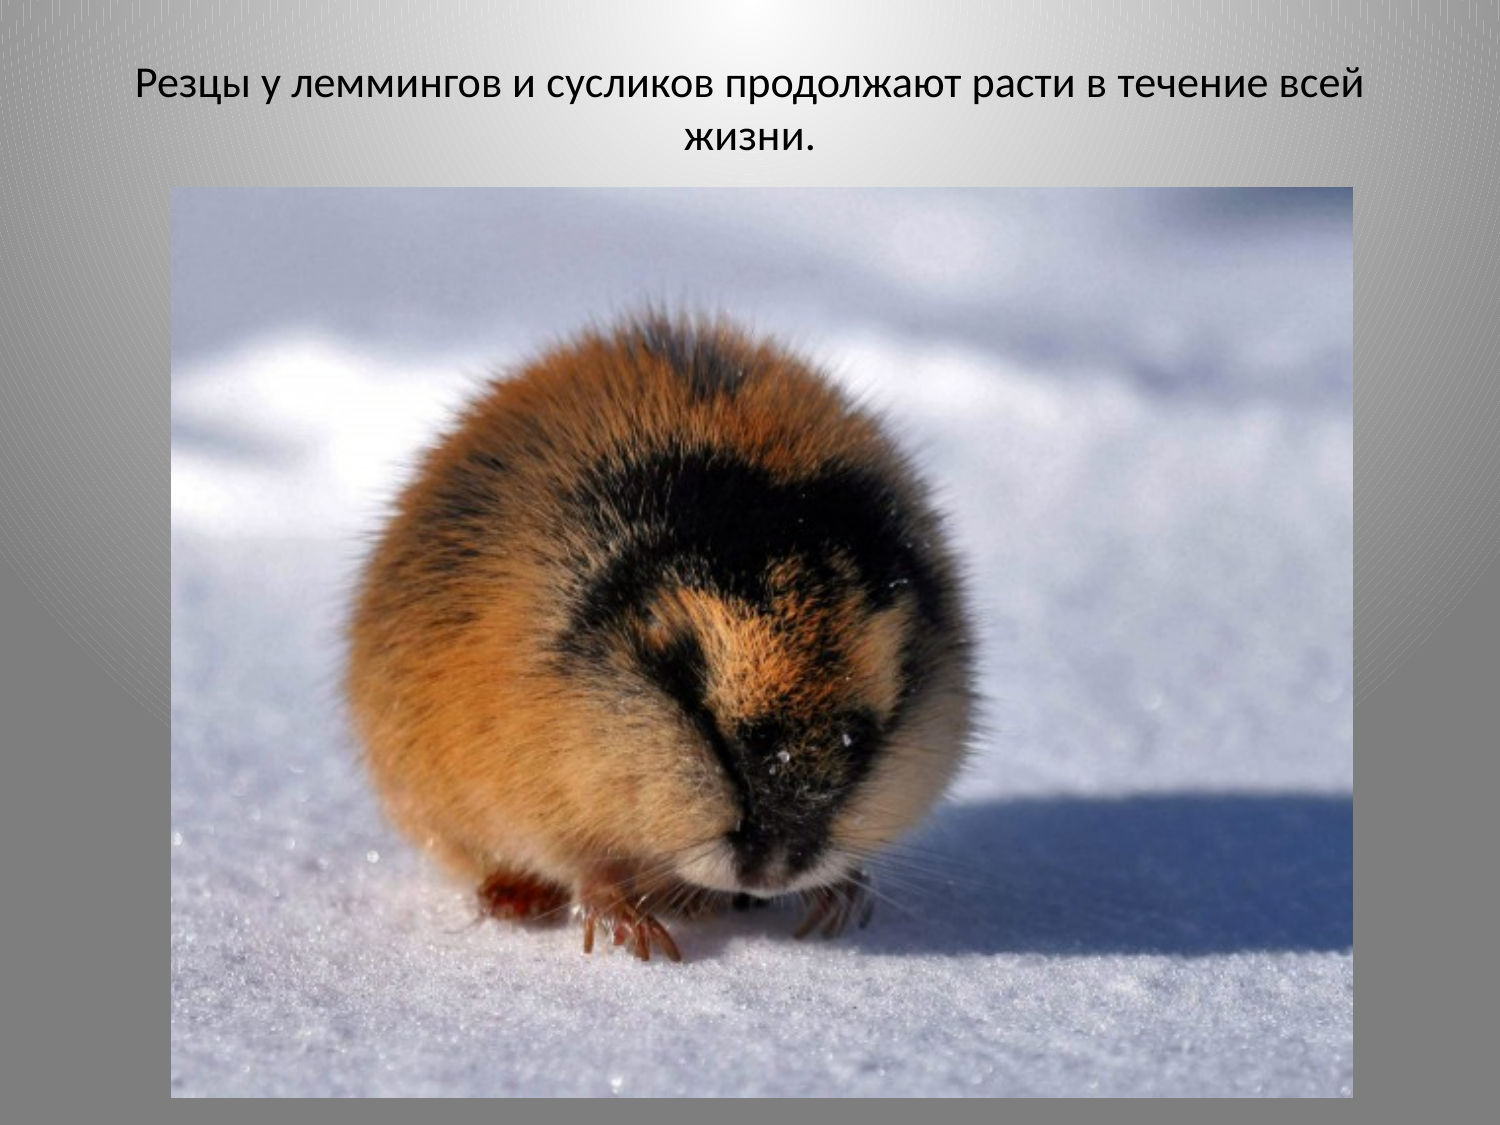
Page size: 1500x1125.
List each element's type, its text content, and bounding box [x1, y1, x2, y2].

title Резцы у леммингов и сусликов продолжают расти в течение всей жизни. [75, 45, 1425, 233]
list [170, 187, 1353, 1098]
